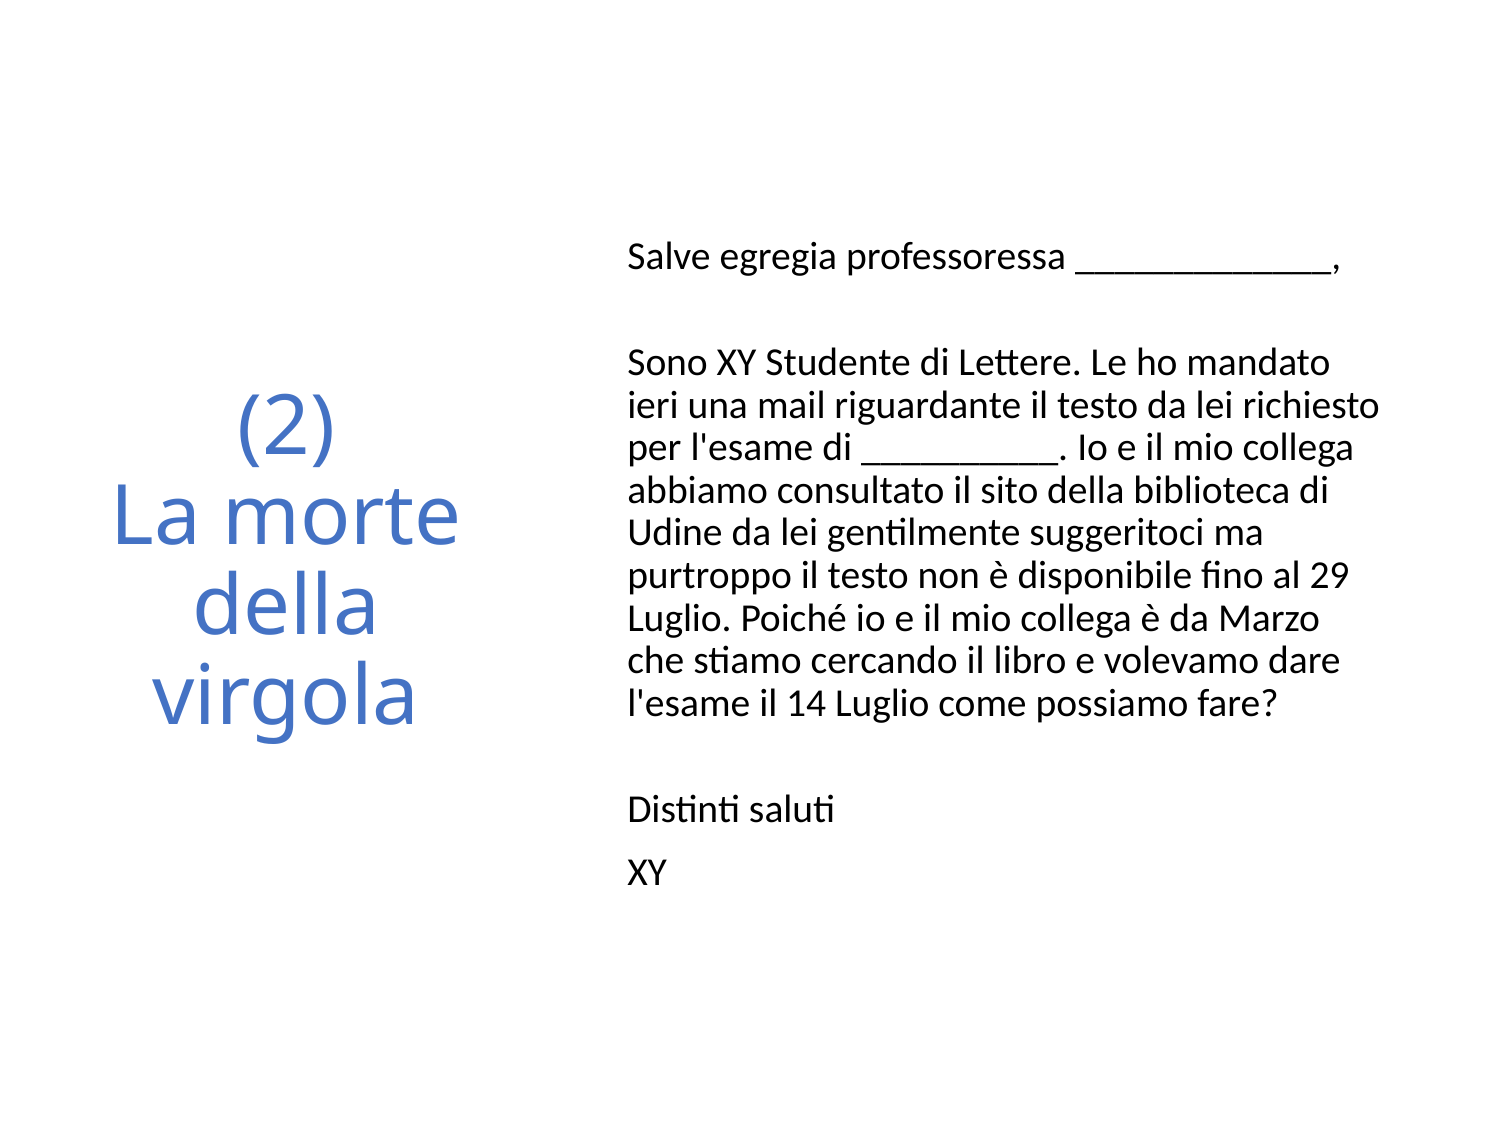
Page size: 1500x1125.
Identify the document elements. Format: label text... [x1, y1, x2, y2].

list Salve egregia professoressa _____________, Sono XY Studente di Lettere. Le ho mandato ieri una mail riguardante il testo da lei richiesto per l'esame di __________. Io e il mio collega abbiamo consultato il sito della biblioteca di Udine da lei gentilmente suggeritoci ma purtroppo il testo non è disponibile fino al 29 Luglio. Poiché io e il mio collega è da Marzo che stiamo cercando il libro e volevamo dare l'esame il 14 Luglio come possiamo fare? Distinti saluti XY [612, 158, 1397, 967]
title (2) La morte della virgola [39, 158, 533, 967]
